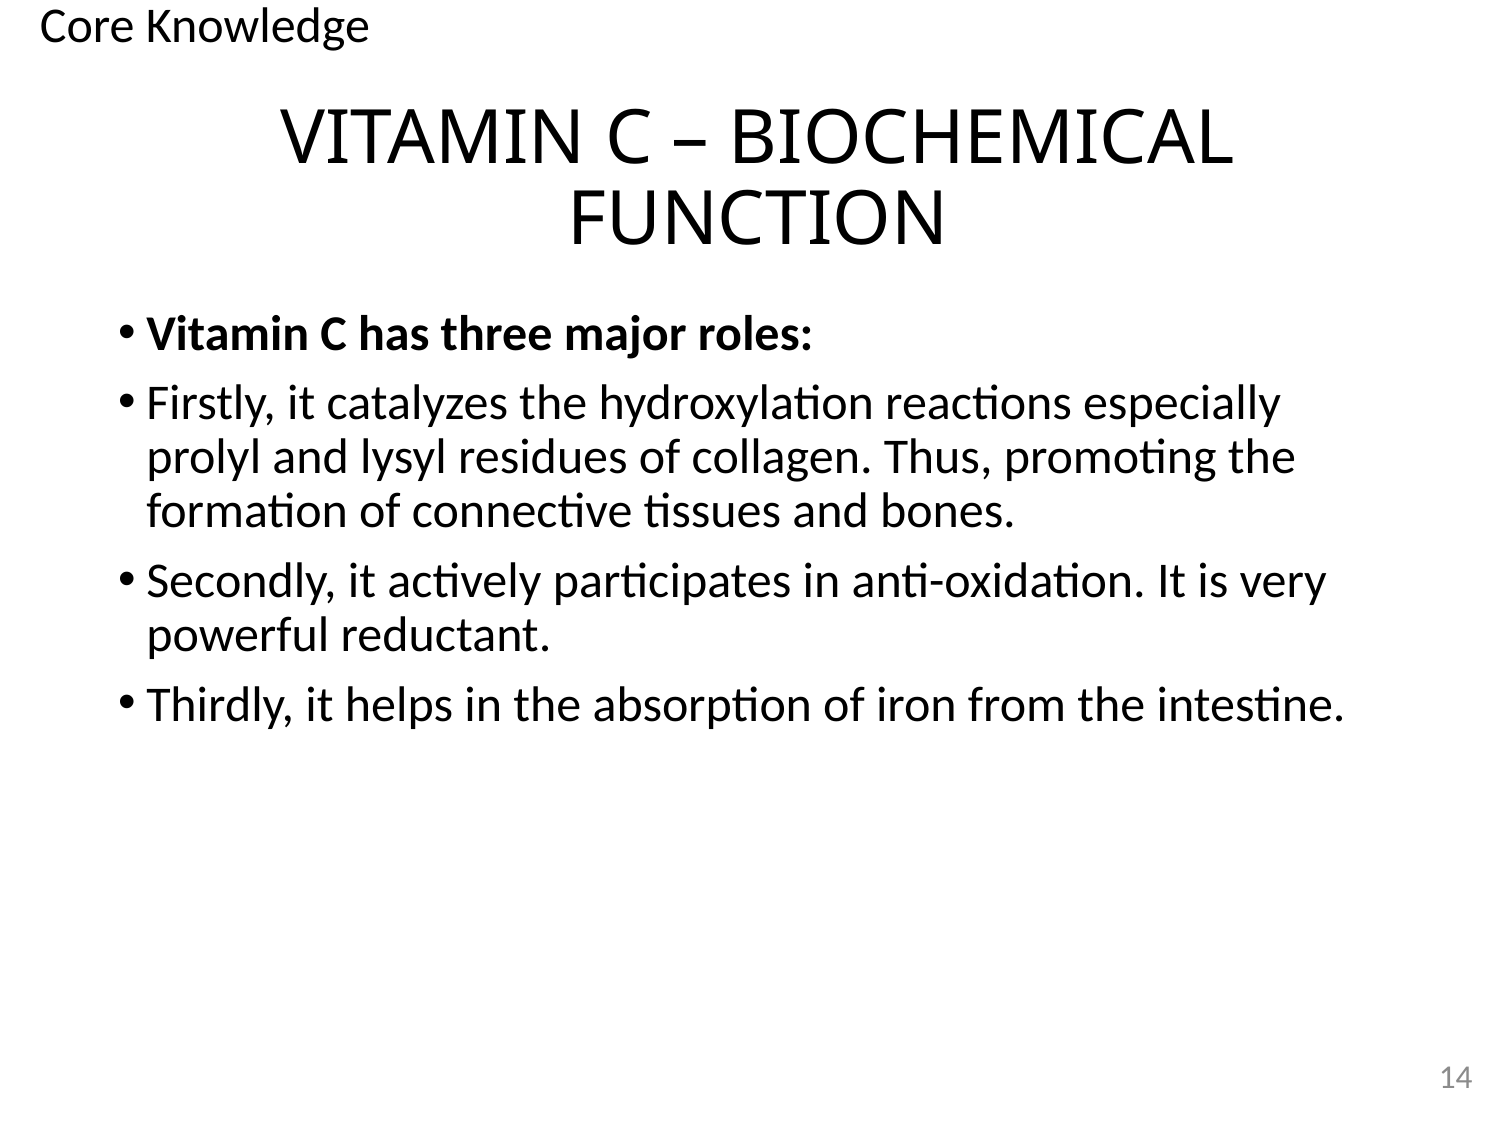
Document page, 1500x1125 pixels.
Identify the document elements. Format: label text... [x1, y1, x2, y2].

footer Core Knowledge [24, 12, 388, 73]
slide_number 14 [1396, 1025, 1488, 1125]
list Vitamin C has three major roles: Firstly, it catalyzes the hydroxylation reactions especially prolyl and lysyl residues of collagen. Thus, promoting the formation of connective tissues and bones. Secondly, it actively participates in anti-oxidation. It is very powerful reductant. Thirdly, it helps in the absorption of iron from the intestine. [103, 299, 1397, 1014]
title VITAMIN C – BIOCHEMICAL FUNCTION [103, 59, 1413, 300]
